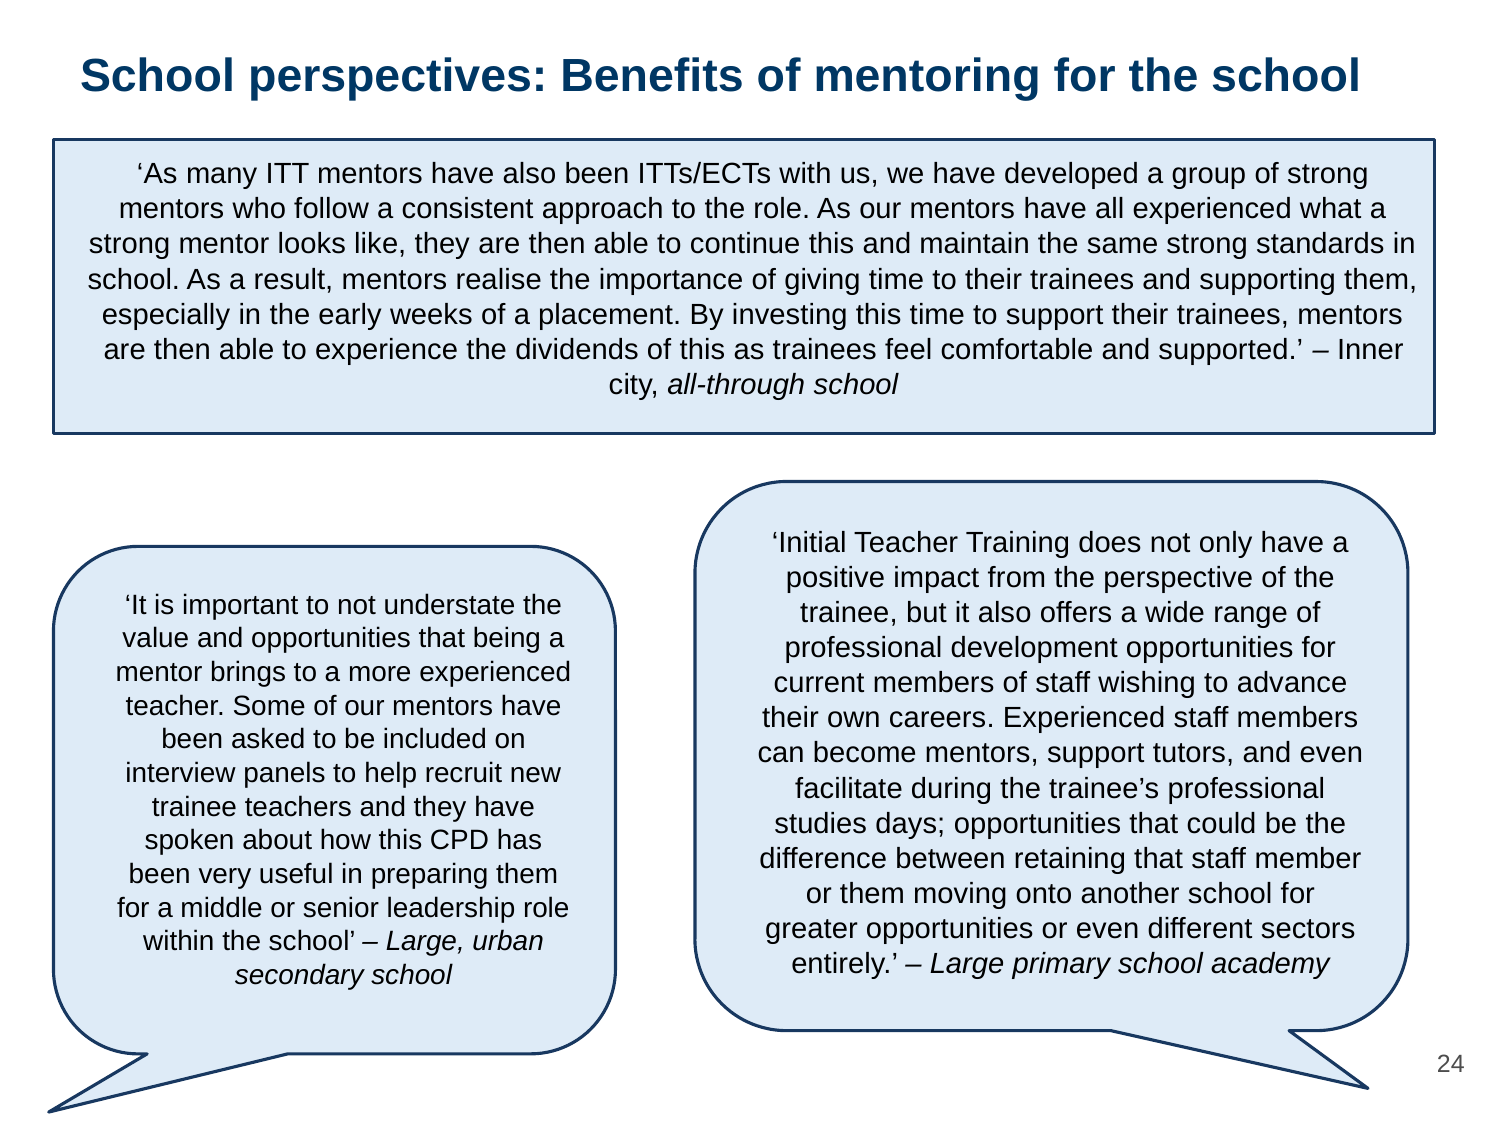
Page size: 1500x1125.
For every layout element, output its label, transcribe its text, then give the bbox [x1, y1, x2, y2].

title School perspectives: Benefits of mentoring for the school [64, 36, 1463, 162]
slide_number 24 [1389, 1019, 1480, 1106]
text_box ‘Initial Teacher Training does not only have a positive impact from the perspective of the trainee, but it also offers a wide range of professional development opportunities for current members of staff wishing to advance their own careers. Experienced staff members can become mentors, support tutors, and even facilitate during the trainee’s professional studies days; opportunities that could be the difference between retaining that staff member or them moving onto another school for greater opportunities or even different sectors entirely.’ – Large primary school academy [694, 481, 1408, 1089]
text_box ‘It is important to not understate the value and opportunities that being a mentor brings to a more experienced teacher. Some of our mentors have been asked to be included on interview panels to help recruit new trainee teachers and they have spoken about how this CPD has been very useful in preparing them for a middle or senior leadership role within the school’ – Large, urban secondary school [48, 546, 616, 1113]
list ‘As many ITT mentors have also been ITTs/ECTs with us, we have developed a group of strong mentors who follow a consistent approach to the role. As our mentors have all experienced what a strong mentor looks like, they are then able to continue this and maintain the same strong standards in school. As a result, mentors realise the importance of giving time to their trainees and supporting them, especially in the early weeks of a placement. By investing this time to support their trainees, mentors are then able to experience the dividends of this as trainees feel comfortable and supported.’ – Inner city, all-through school [53, 139, 1435, 434]
